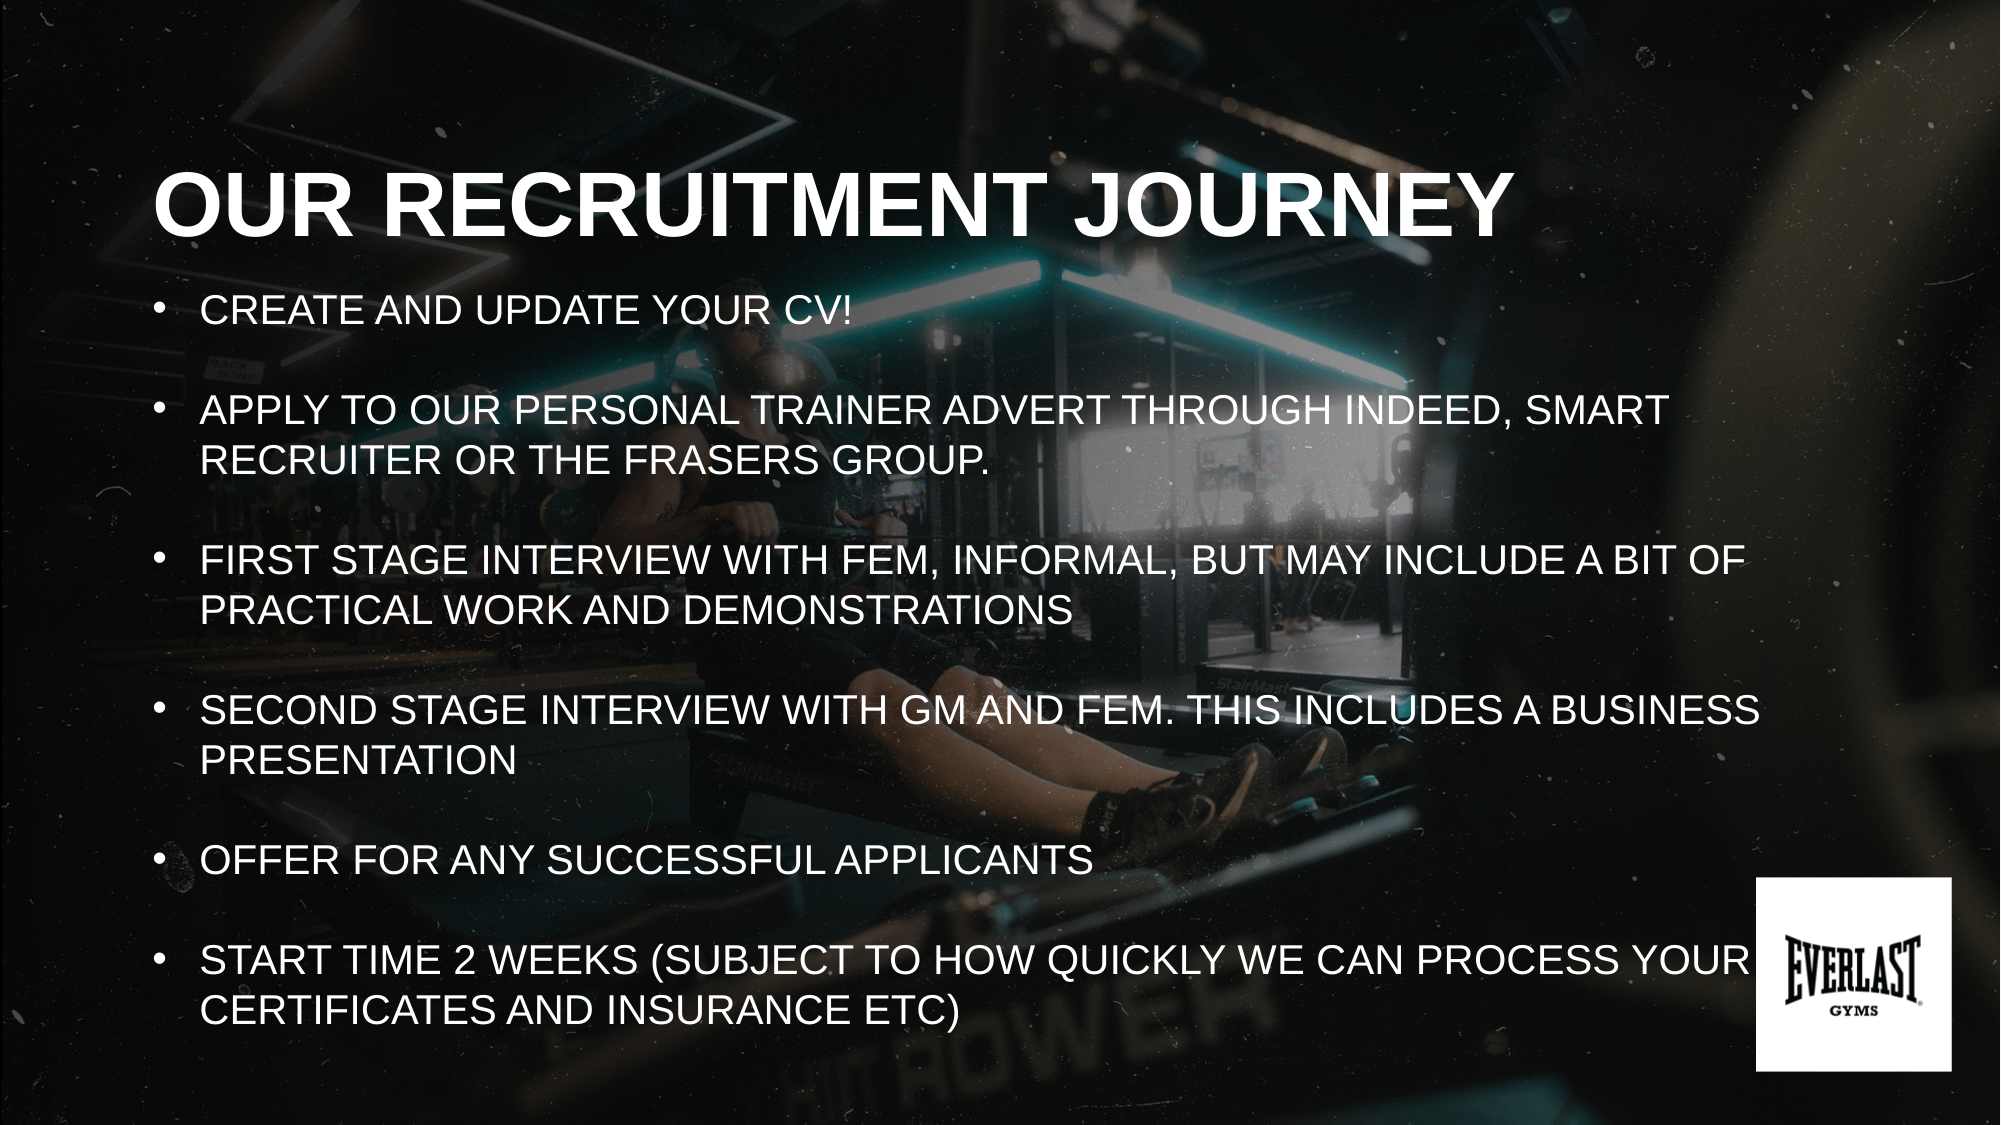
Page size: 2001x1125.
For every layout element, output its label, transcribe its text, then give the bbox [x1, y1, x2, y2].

title OUR RECRUITMENT JOURNEY [137, 59, 1863, 278]
text_box CREATE AND UPDATE YOUR CV! APPLY TO OUR PERSONAL TRAINER ADVERT THROUGH INDEED, SMART RECRUITER OR THE FRASERS GROUP. FIRST STAGE INTERVIEW WITH FEM, INFORMAL, BUT MAY INCLUDE A BIT OF PRACTICAL WORK AND DEMONSTRATIONS SECOND STAGE INTERVIEW WITH GM AND FEM. THIS INCLUDES A BUSINESS PRESENTATION OFFER FOR ANY SUCCESSFUL APPLICANTS START TIME 2 WEEKS (SUBJECT TO HOW QUICKLY WE CAN PROCESS YOUR CERTIFICATES AND INSURANCE ETC) [137, 267, 1811, 1125]
picture [0, 0, 2001, 1125]
